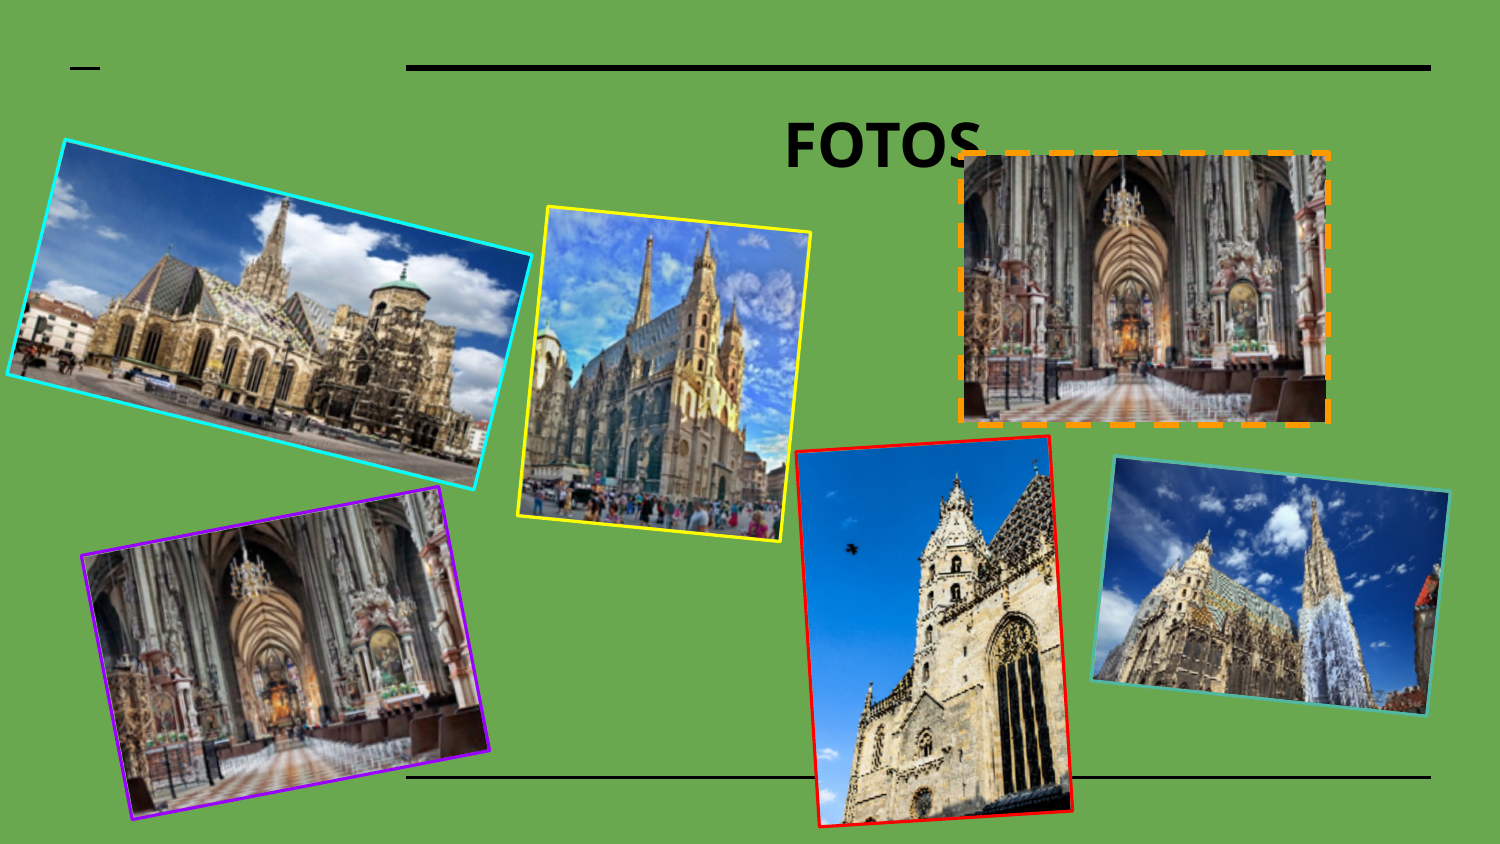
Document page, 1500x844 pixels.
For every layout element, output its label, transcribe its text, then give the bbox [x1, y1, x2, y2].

picture [10, 143, 529, 487]
picture [798, 438, 1070, 825]
title FOTOS [241, 90, 1278, 196]
picture [964, 155, 1326, 423]
picture [520, 209, 808, 539]
picture [85, 490, 487, 817]
picture [1093, 458, 1448, 714]
